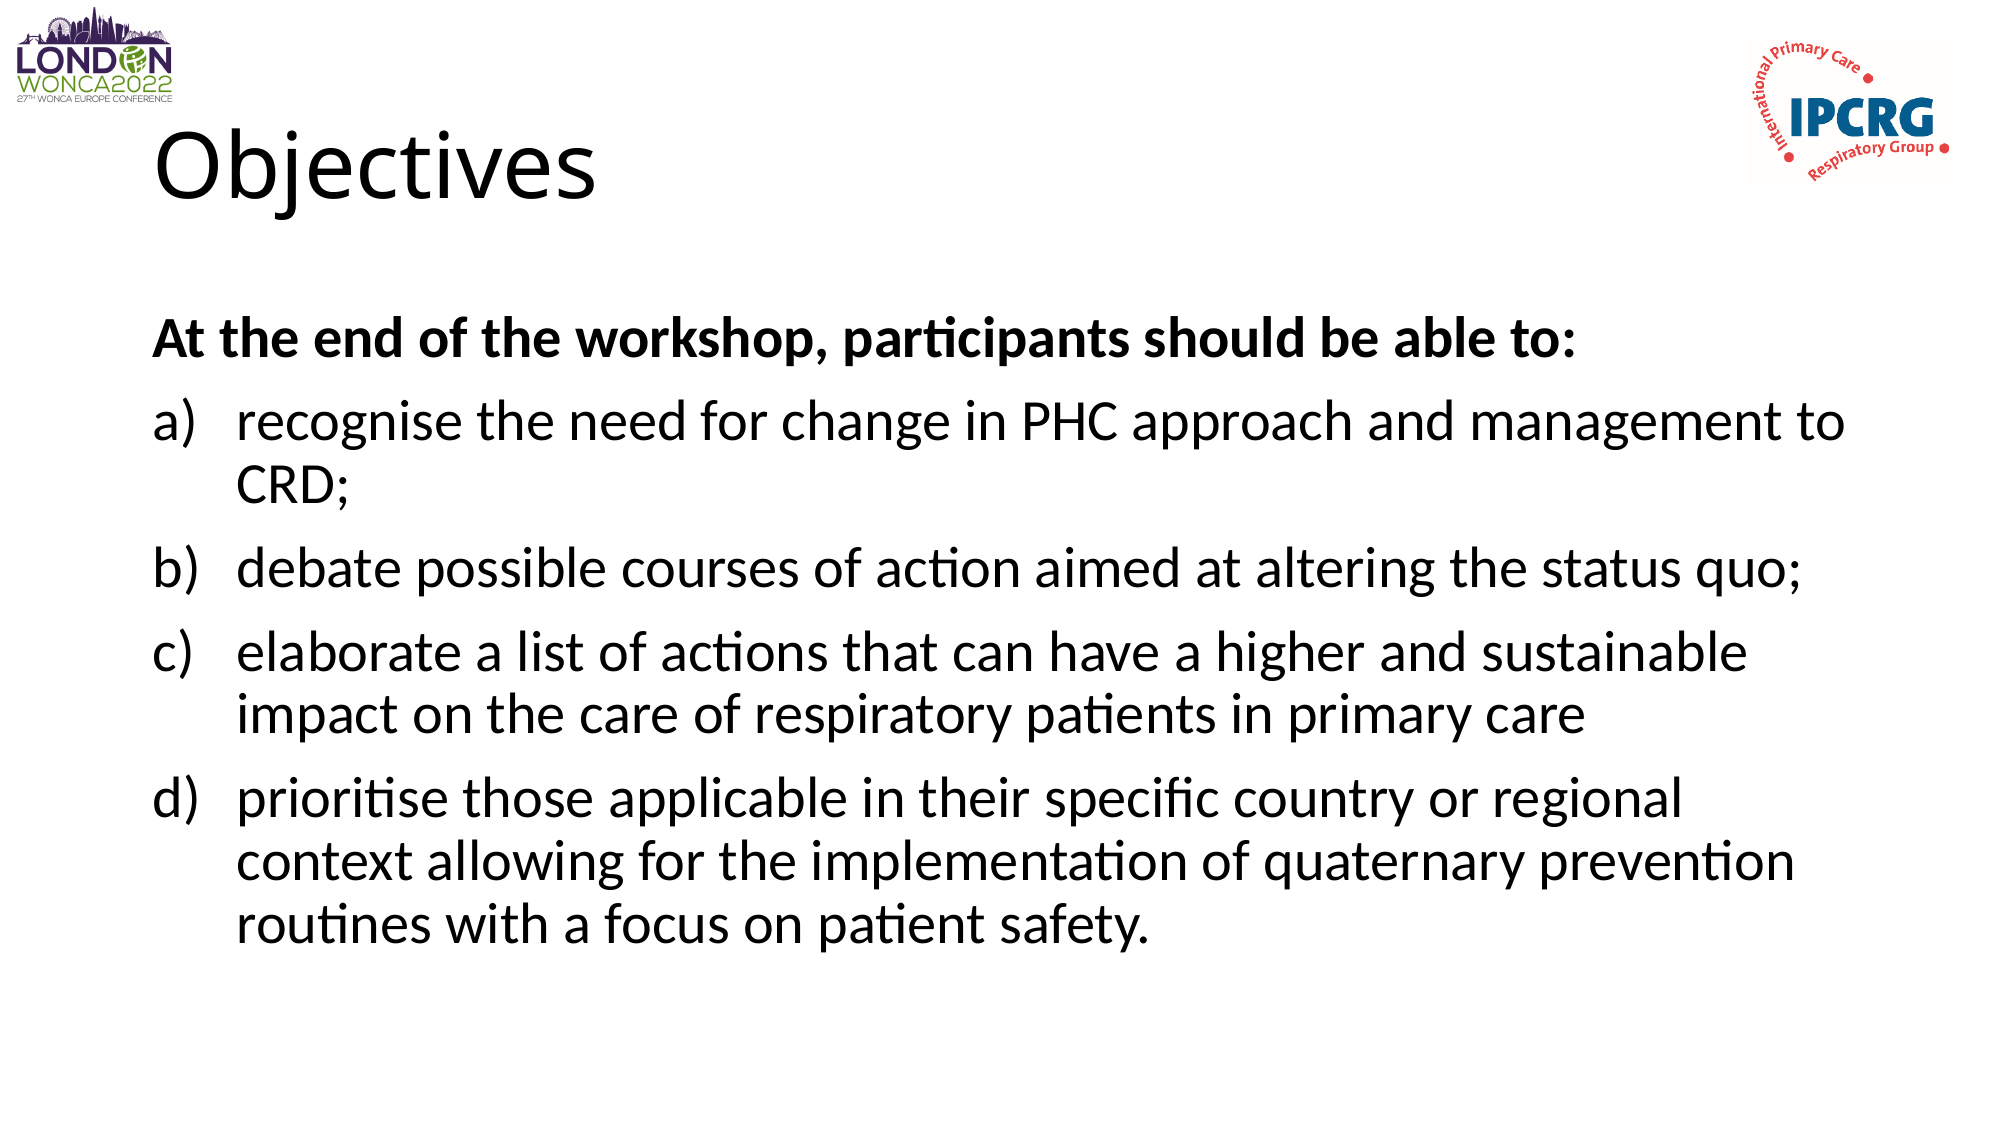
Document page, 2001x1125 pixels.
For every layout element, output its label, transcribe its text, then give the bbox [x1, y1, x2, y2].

picture [11, 7, 182, 104]
list At the end of the workshop, participants should be able to: recognise the need for change in PHC approach and management to CRD; debate possible courses of action aimed at altering the status quo; elaborate a list of actions that can have a higher and sustainable impact on the care of respiratory patients in primary care prioritise those applicable in their specific country or regional context allowing for the implementation of quaternary prevention routines with a focus on patient safety. [137, 299, 1863, 1053]
title Objectives [137, 59, 1787, 278]
picture [1748, 38, 1955, 184]
